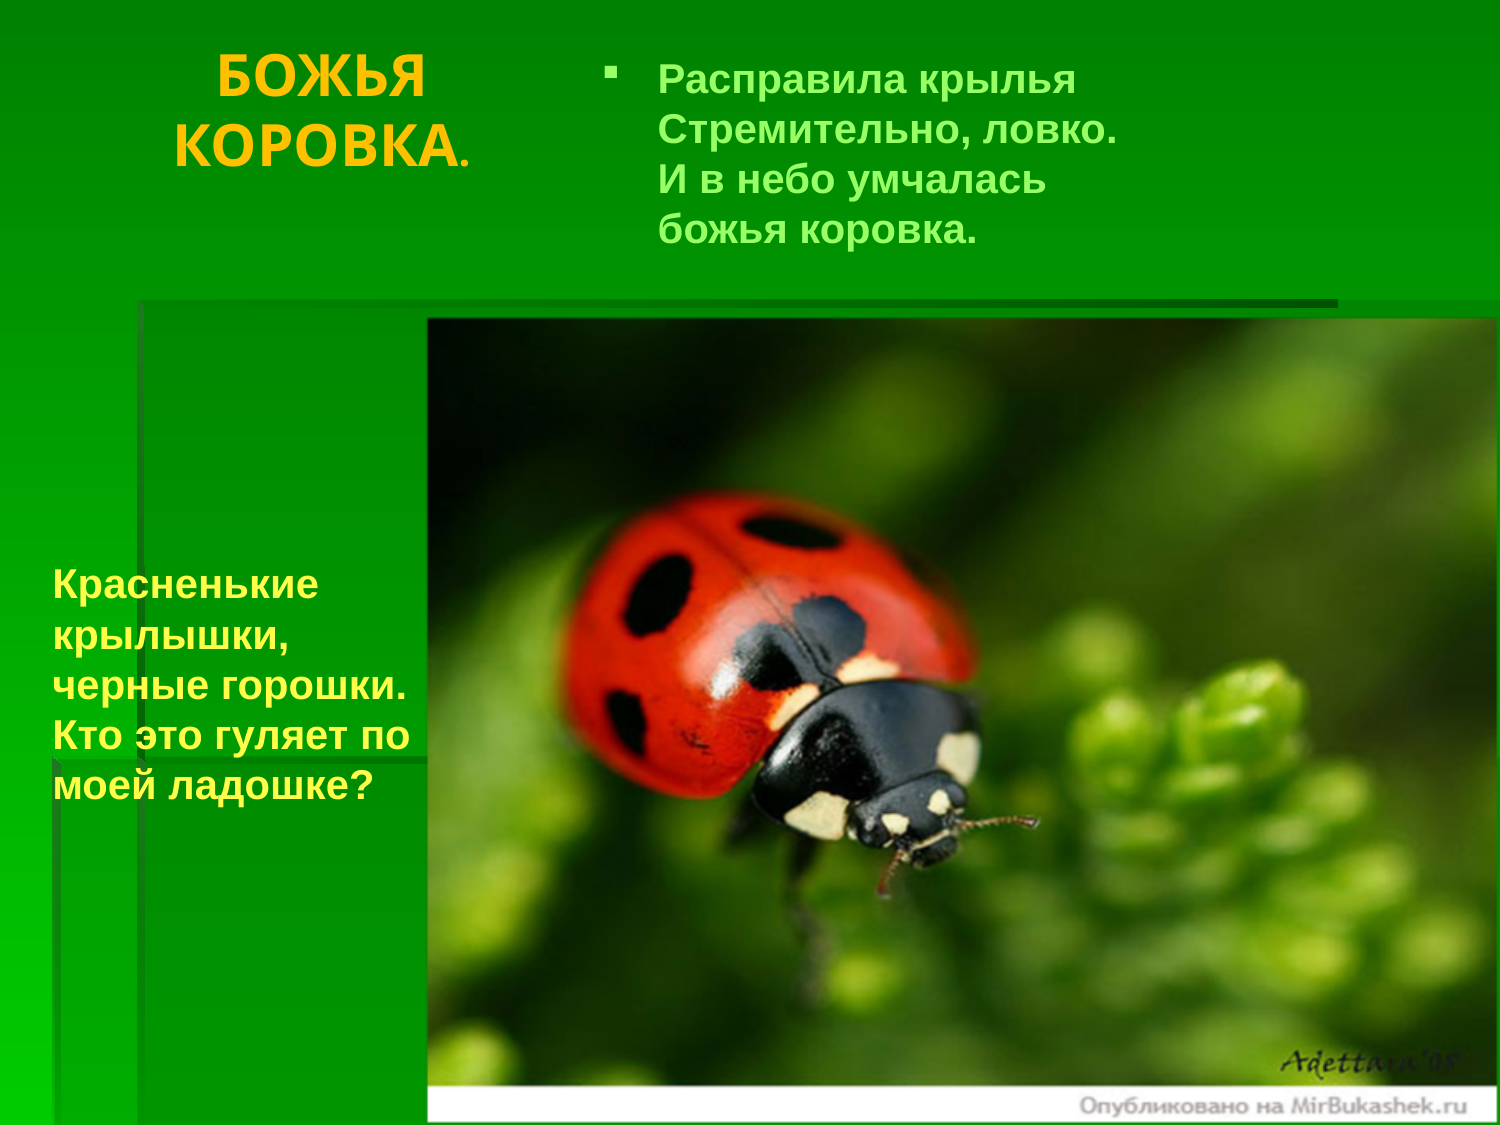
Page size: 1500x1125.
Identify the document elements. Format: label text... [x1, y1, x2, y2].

text_box Красненькие крылышки, черные горошки. Кто это гуляет по моей ладошке? [37, 549, 419, 815]
list Расправила крылья Стремительно, ловко. И в небо умчалась божья коровка. [586, 44, 1426, 314]
title БОЖЬЯ КОРОВКА. [74, 44, 569, 236]
picture [424, 316, 1500, 1125]
